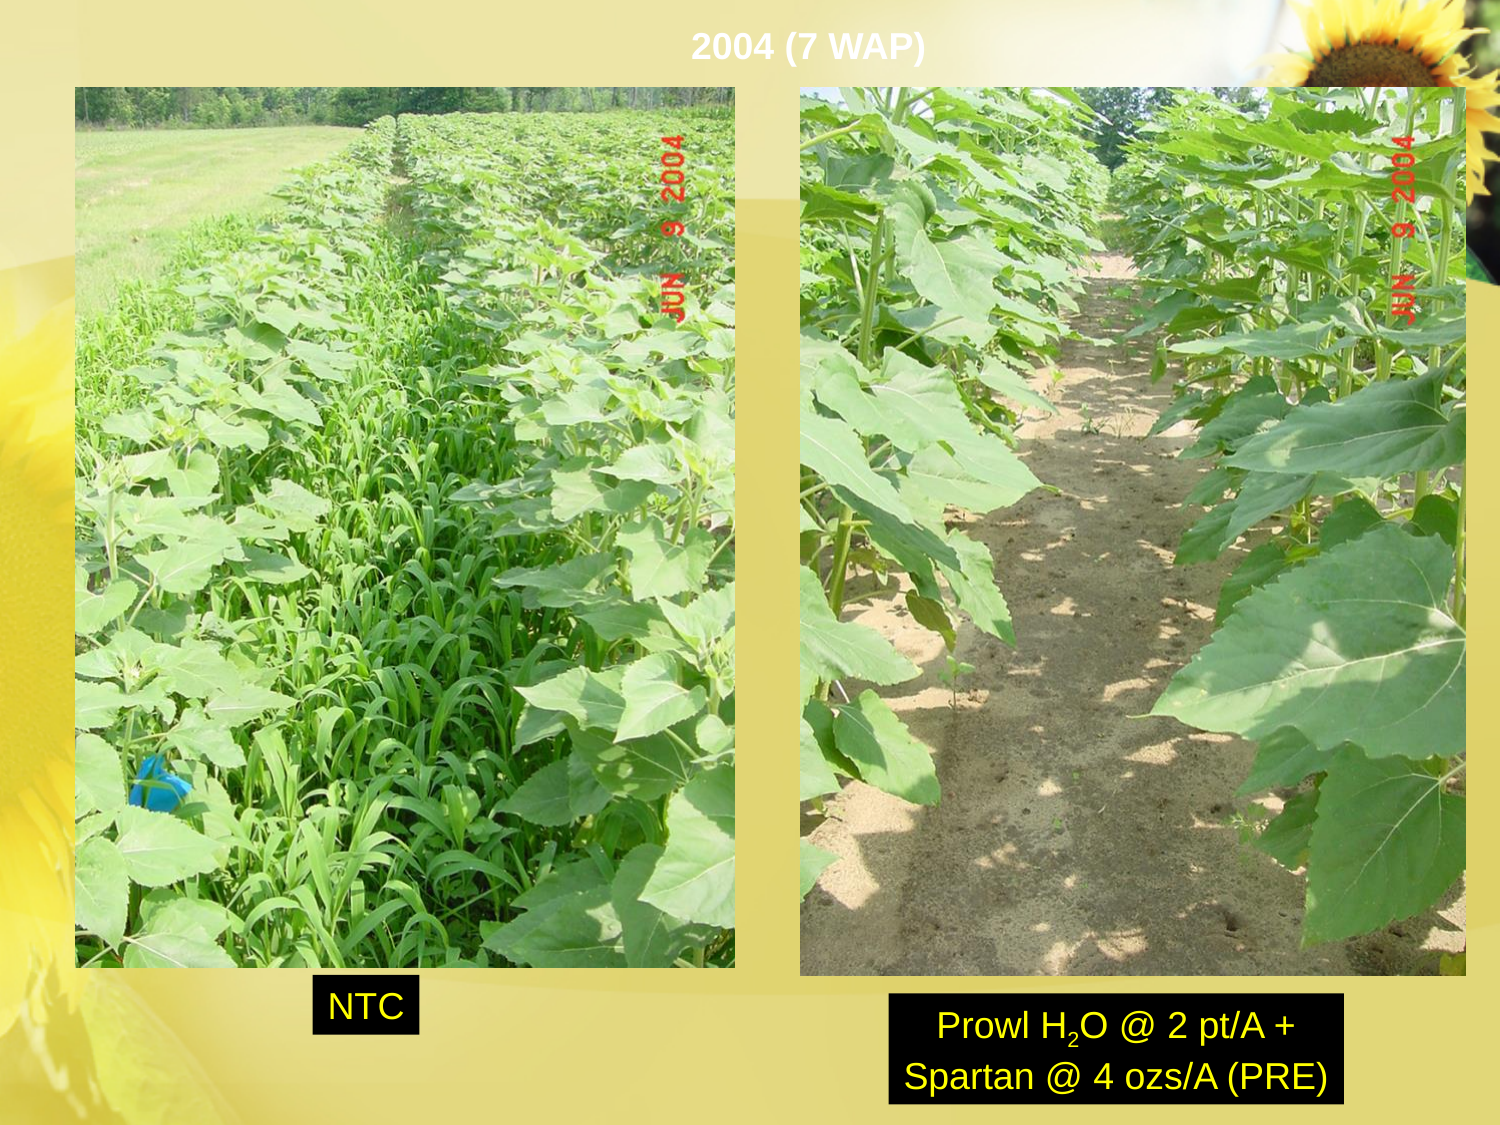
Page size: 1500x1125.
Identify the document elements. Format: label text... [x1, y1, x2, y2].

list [799, 87, 1466, 976]
text_box NTC [312, 977, 420, 1035]
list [74, 87, 736, 968]
text_box Prowl H2O @ 2 pt/A + Spartan @ 4 ozs/A (PRE) [888, 993, 1344, 1105]
picture [0, 0, 1500, 1125]
text_box 2004 (7 WAP) [676, 14, 942, 75]
